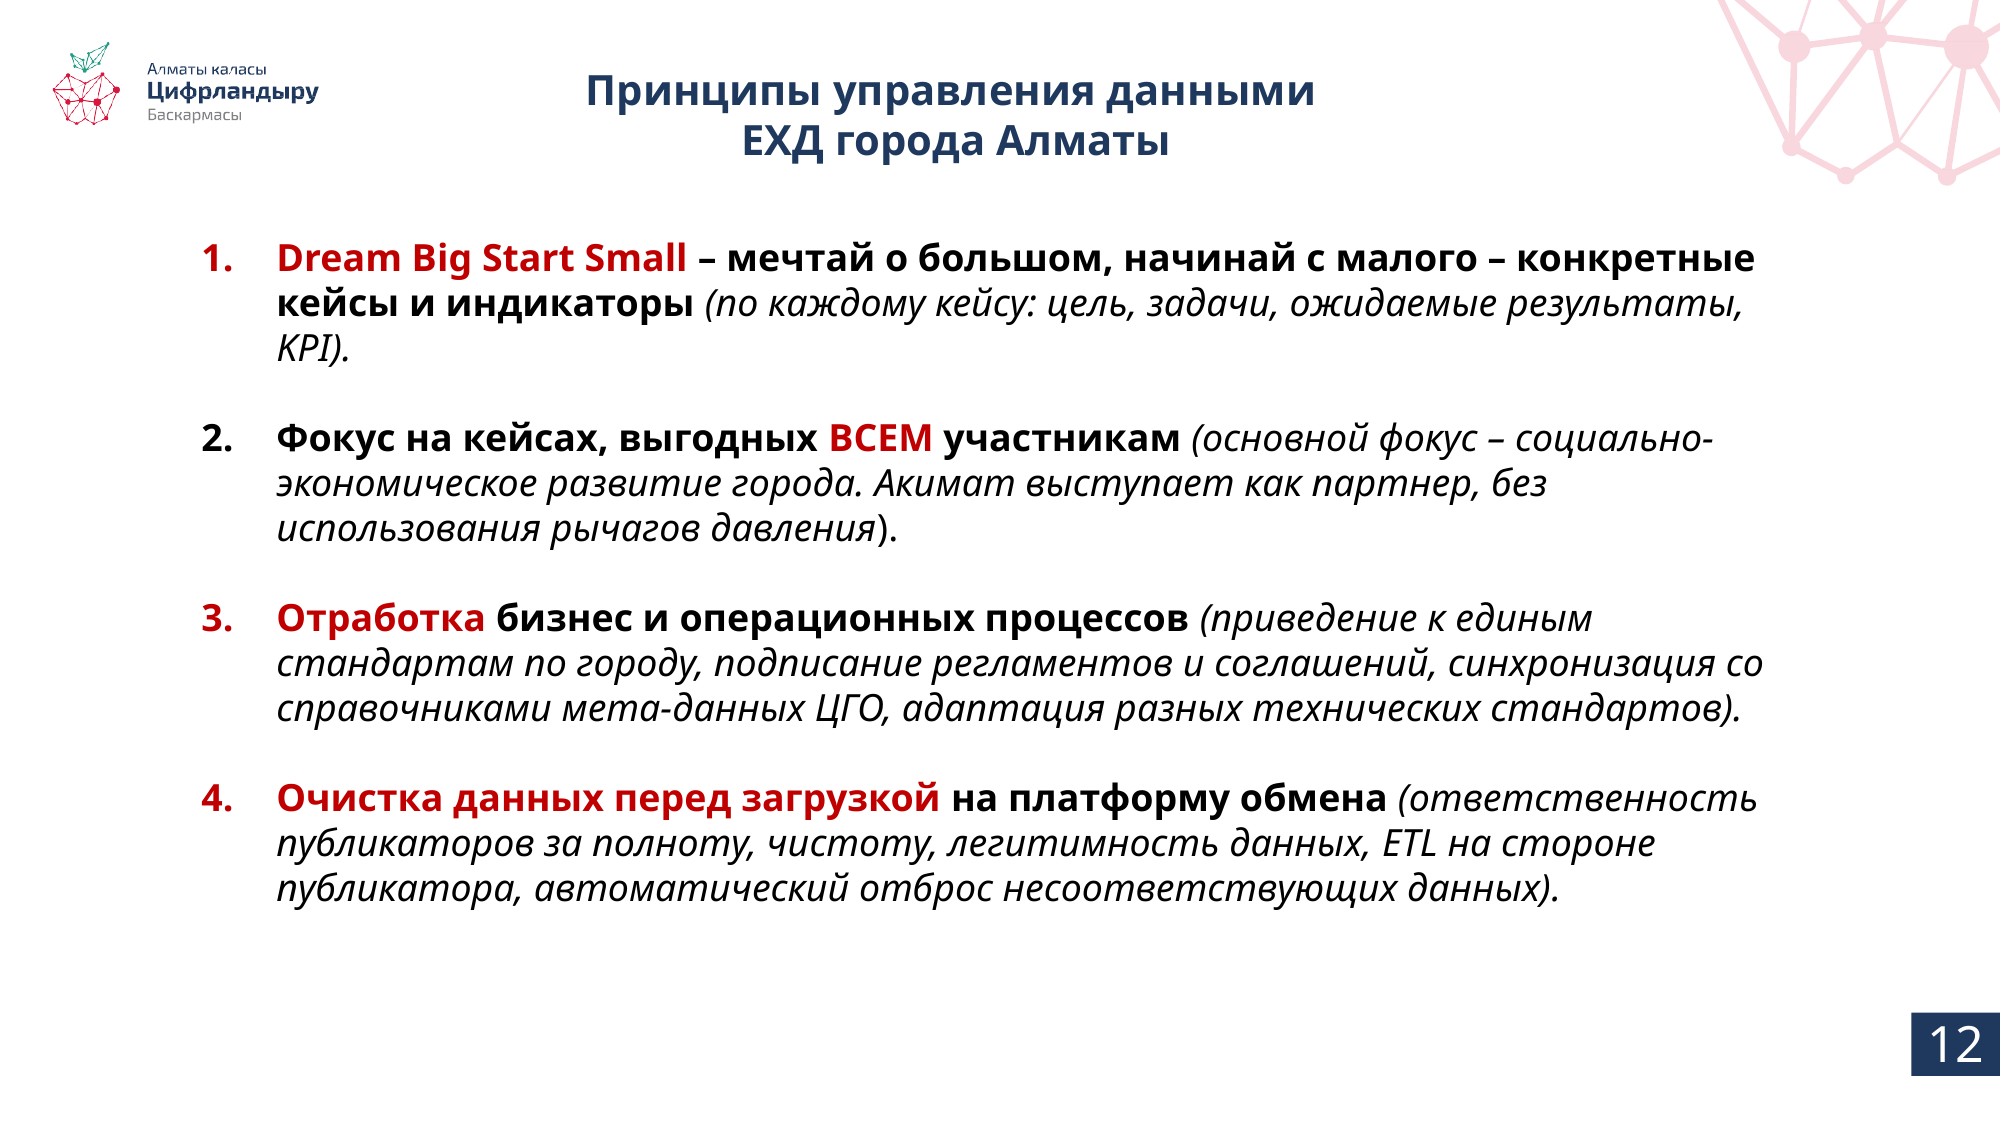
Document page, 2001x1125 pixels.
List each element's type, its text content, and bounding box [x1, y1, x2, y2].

text_box Dream Big Start Small – мечтай о большом, начинай с малого – конкретные кейсы и индикаторы (по каждому кейсу: цель, задачи, ожидаемые результаты, KPI). Фокус на кейсах, выгодных ВСЕМ участникам (основной фокус – социально-экономическое развитие города. Акимат выступает как партнер, без использования рычагов давления). Отработка бизнес и операционных процессов (приведение к единым стандартам по городу, подписание регламентов и соглашений, синхронизация со справочниками мета-данных ЦГО, адаптация разных технических стандартов). . Очистка данных перед загрузкой на платформу обмена (ответственность публикаторов за полноту, чистоту, легитимность данных, ETL на стороне публикатора, автоматический отброс несоответствующих данных). [186, 226, 1834, 1006]
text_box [52, 42, 320, 125]
text_box [1717, 0, 2000, 186]
text_box 12 [1911, 1012, 2000, 1076]
text_box Принципы управления данными ЕХД города Алматы [425, 56, 1488, 172]
